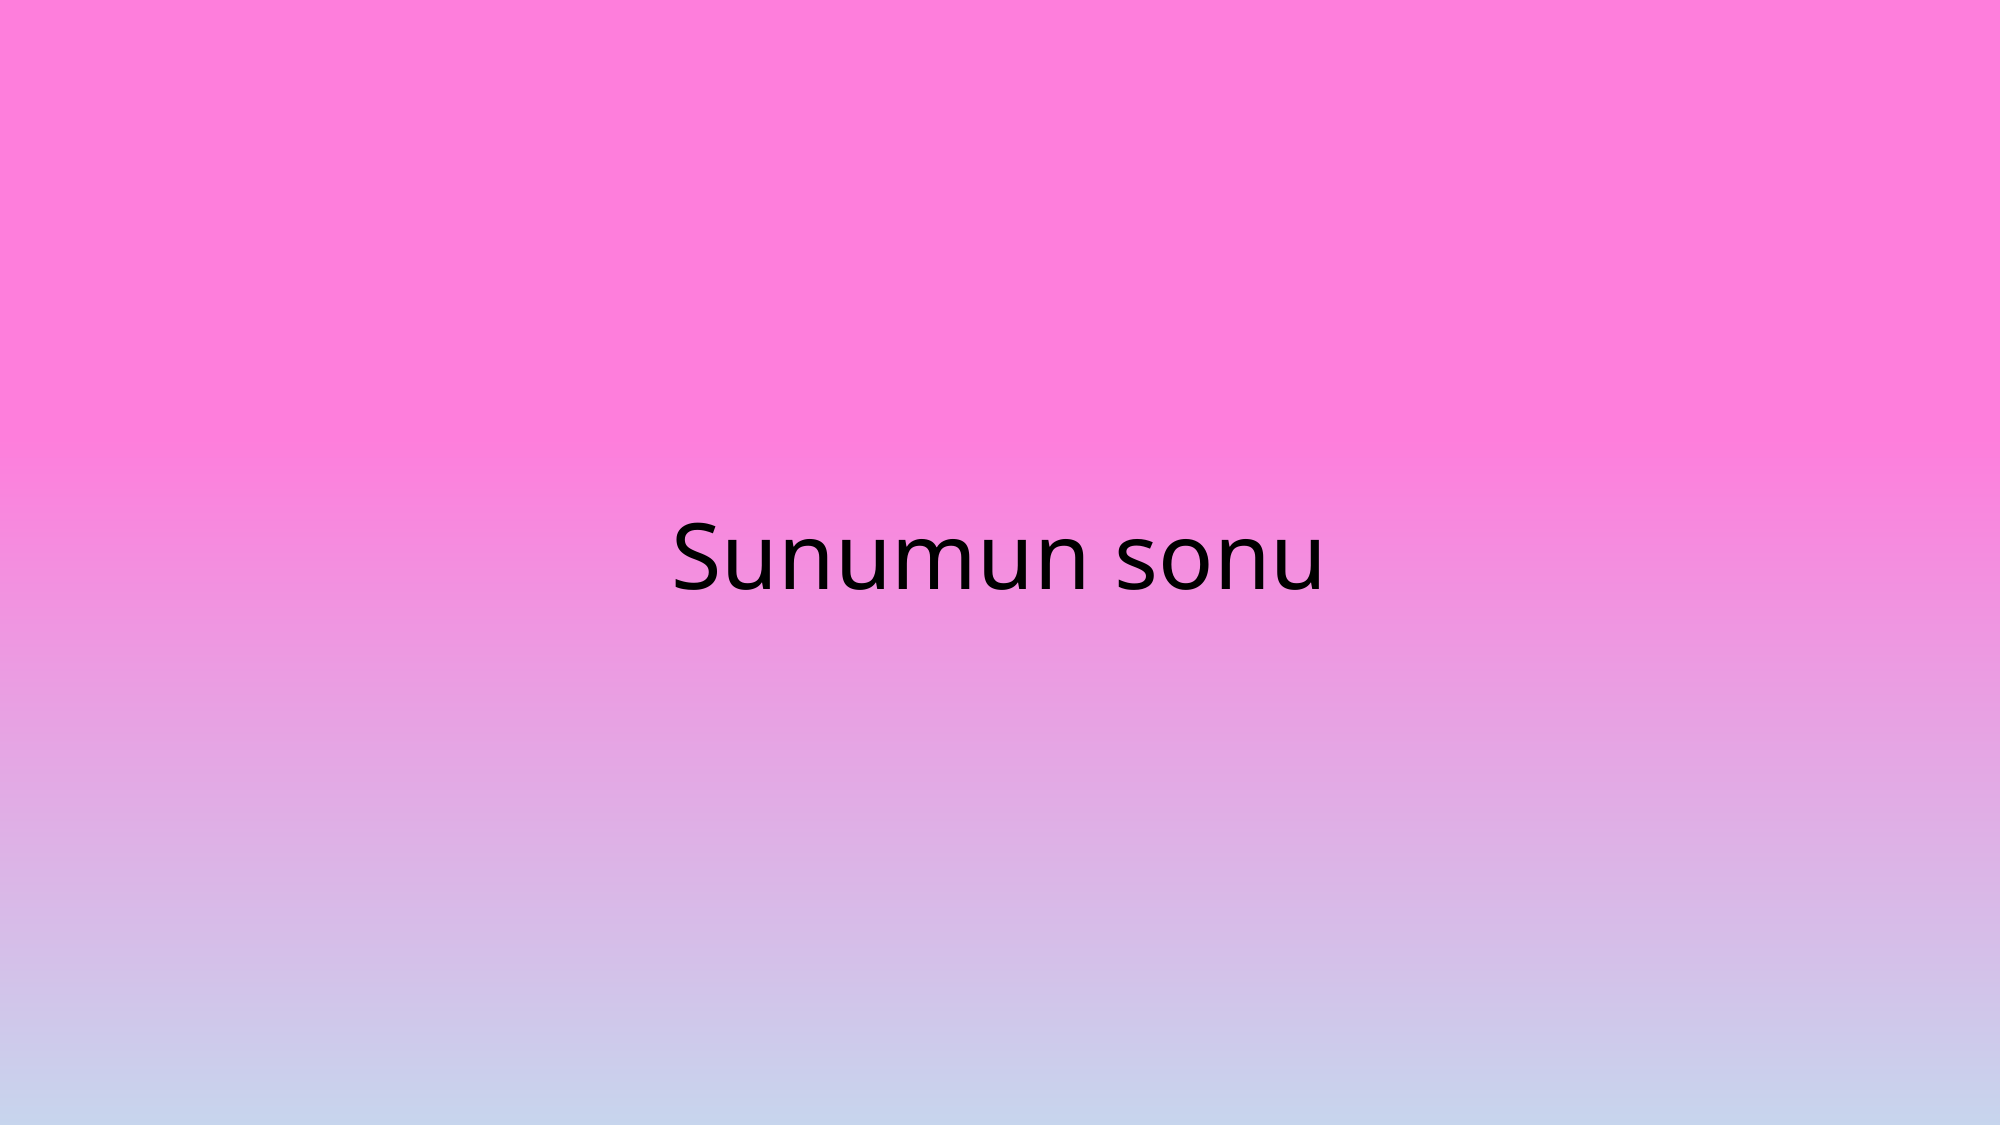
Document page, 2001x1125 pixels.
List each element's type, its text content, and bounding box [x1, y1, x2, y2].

title Sunumun sonu [137, 59, 1863, 1060]
